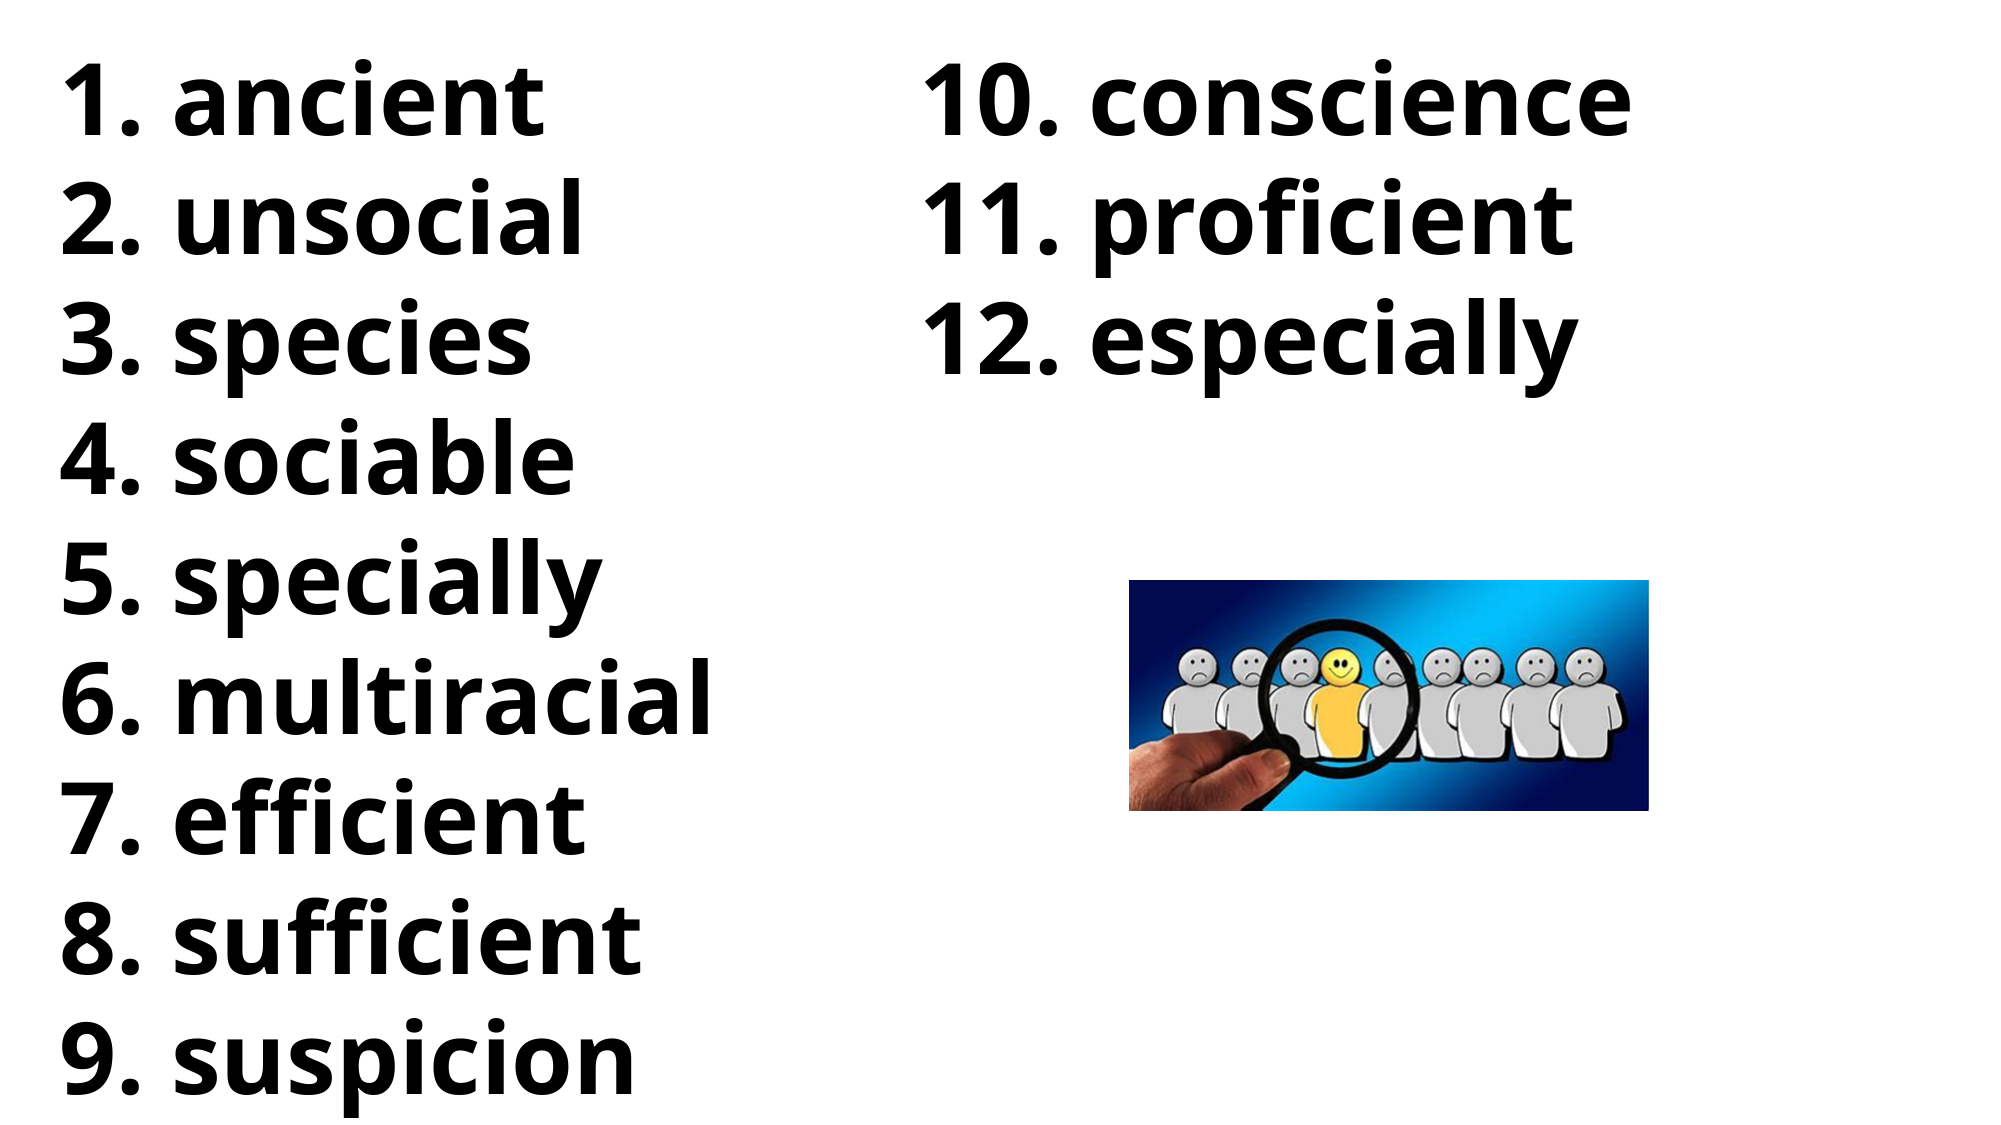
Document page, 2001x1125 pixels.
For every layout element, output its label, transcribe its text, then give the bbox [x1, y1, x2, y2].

picture [1129, 580, 1650, 811]
text_box ancient unsocial species sociable specially multiracial efficient sufficient suspicion [44, 27, 829, 1122]
text_box 10. conscience 11. proficient 12. especially [905, 27, 1839, 403]
